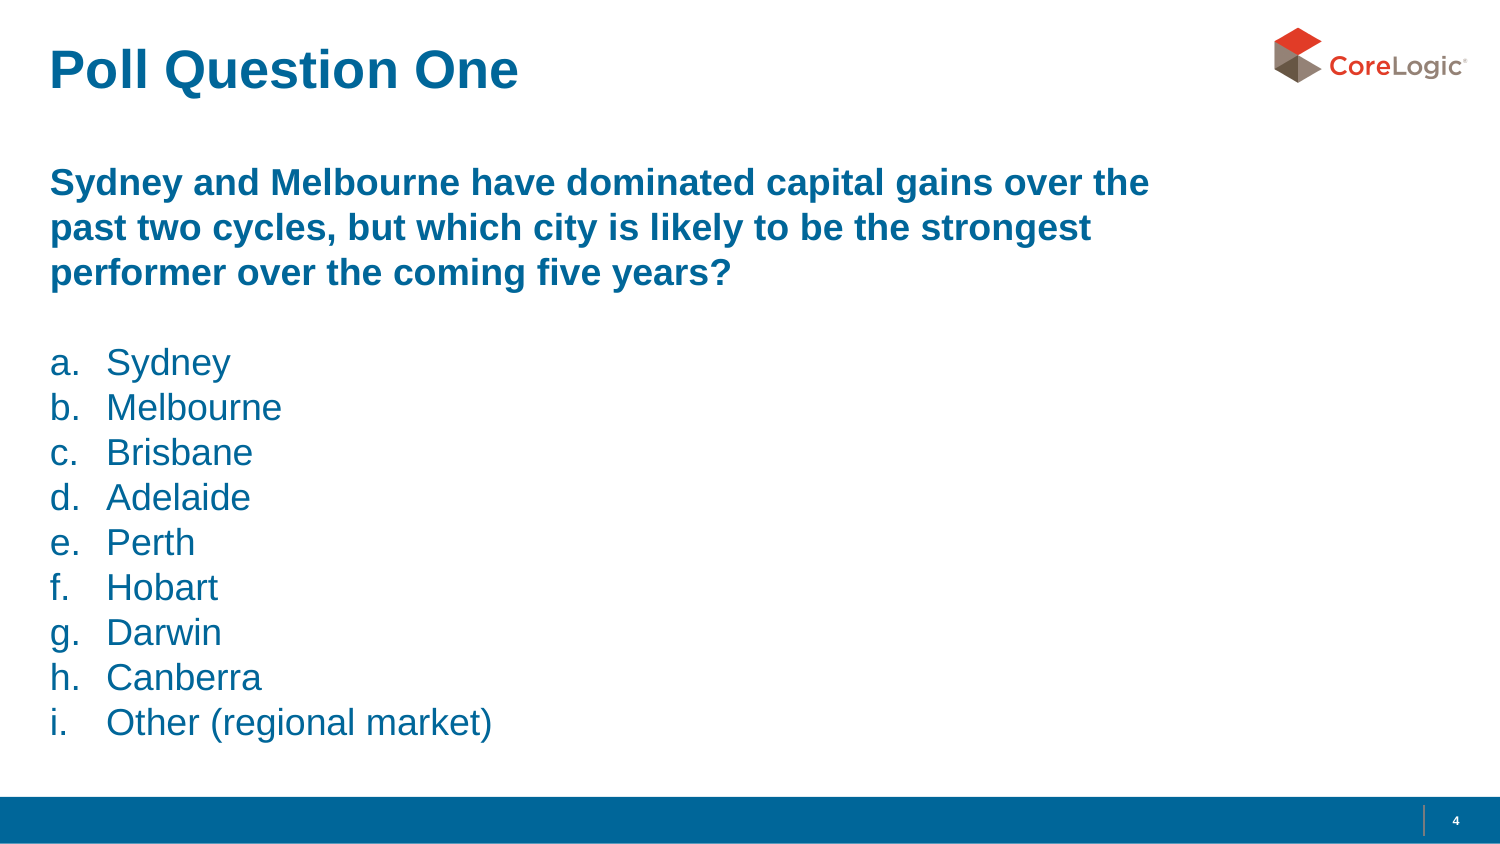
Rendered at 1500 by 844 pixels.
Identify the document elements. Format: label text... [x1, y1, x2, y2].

title Poll Question One [42, 16, 1229, 108]
slide_number 4 [1425, 796, 1488, 844]
text_box Sydney and Melbourne have dominated capital gains over the past two cycles, but which city is likely to be the strongest performer over the coming five years? Sydney Melbourne Brisbane Adelaide Perth Hobart Darwin Canberra Other (regional market) [42, 461, 1229, 751]
picture [1256, 9, 1480, 101]
